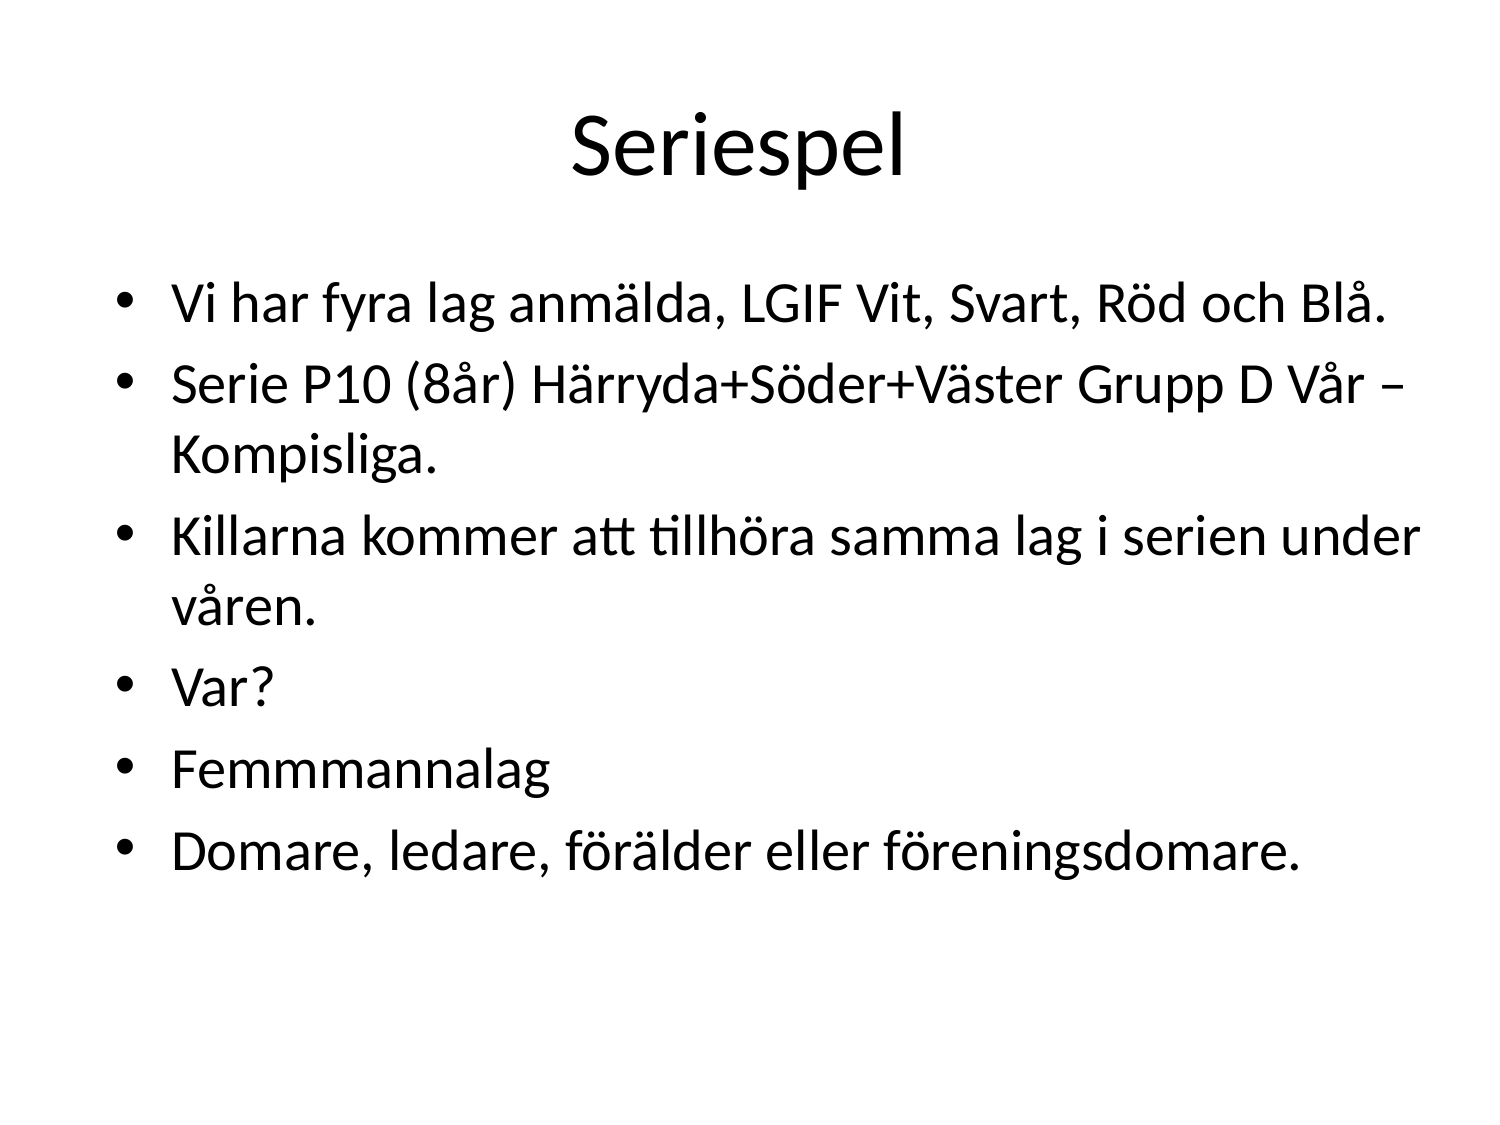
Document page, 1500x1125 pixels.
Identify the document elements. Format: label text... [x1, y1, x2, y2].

text_box Vi har fyra lag anmälda, LGIF Vit, Svart, Röd och Blå. Serie P10 (8år) Härryda+Söder+Väster Grupp D Vår – Kompisliga. Killarna kommer att tillhöra samma lag i serien under våren. Var? Femmmannalag Domare, ledare, förälder eller föreningsdomare. [99, 256, 1450, 1060]
title Seriespel [53, 45, 1425, 233]
list [75, 231, 1425, 1035]
